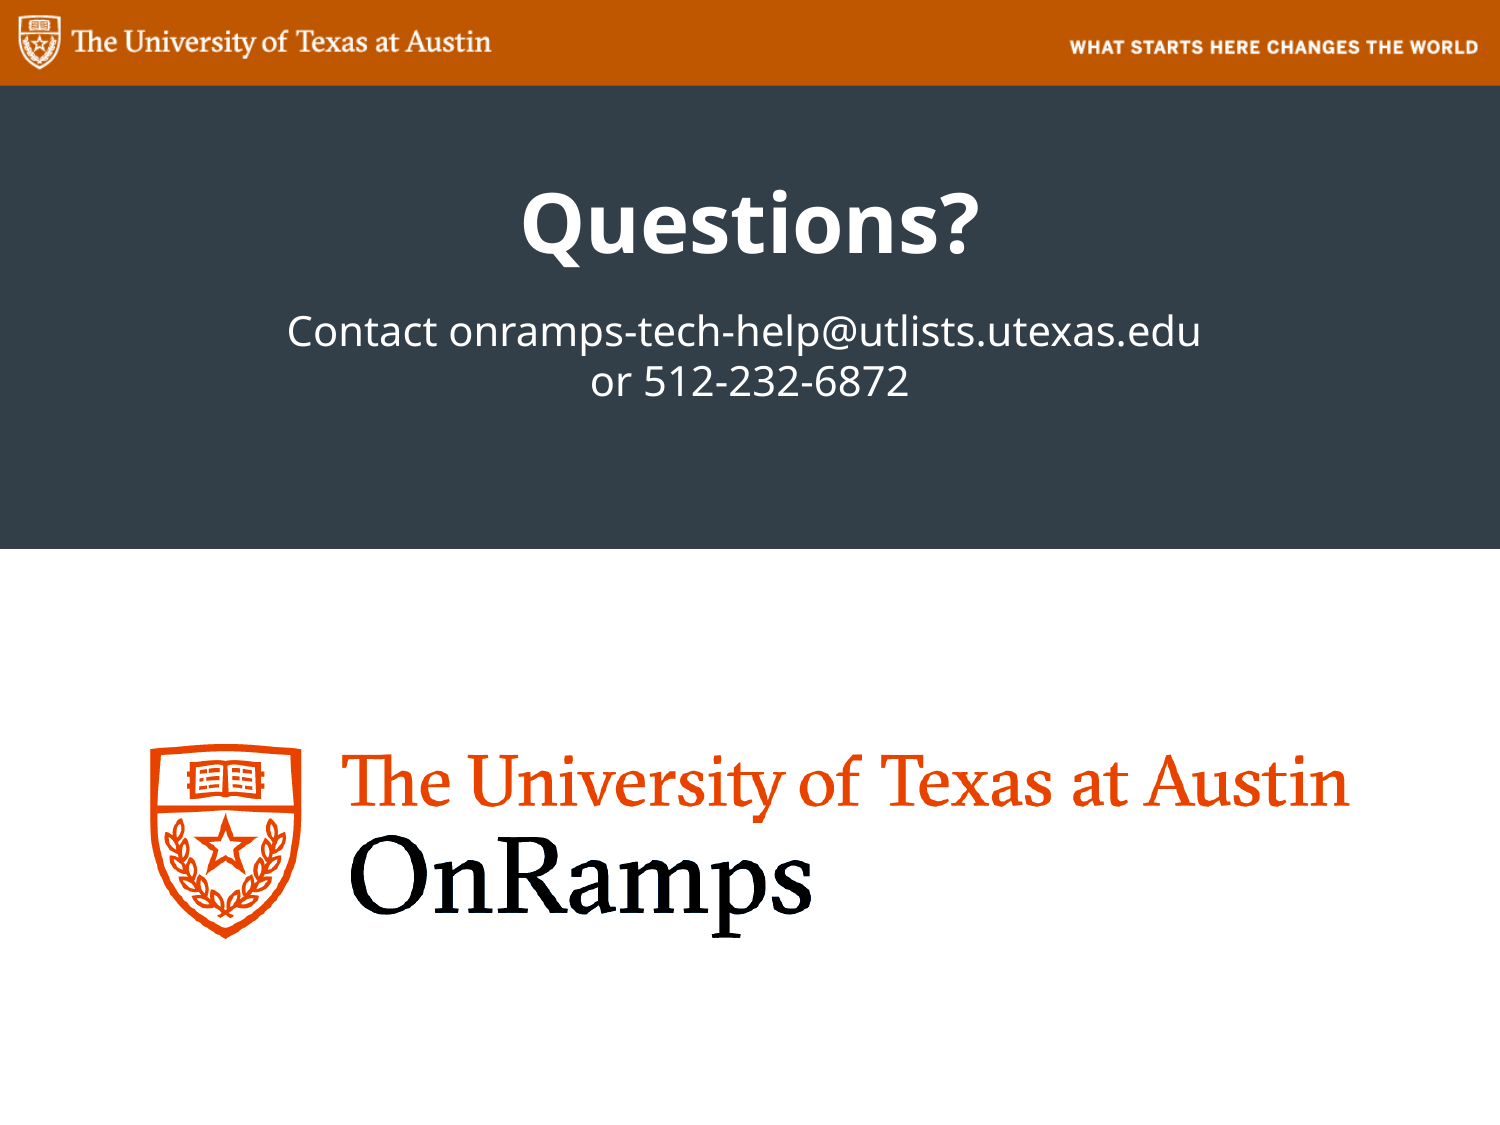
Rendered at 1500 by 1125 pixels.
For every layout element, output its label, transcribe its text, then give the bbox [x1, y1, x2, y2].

picture [0, 0, 1500, 1125]
text_box Questions? Contact onramps-tech-help@utlists.utexas.edu or 512-232-6872 [218, 162, 1282, 413]
